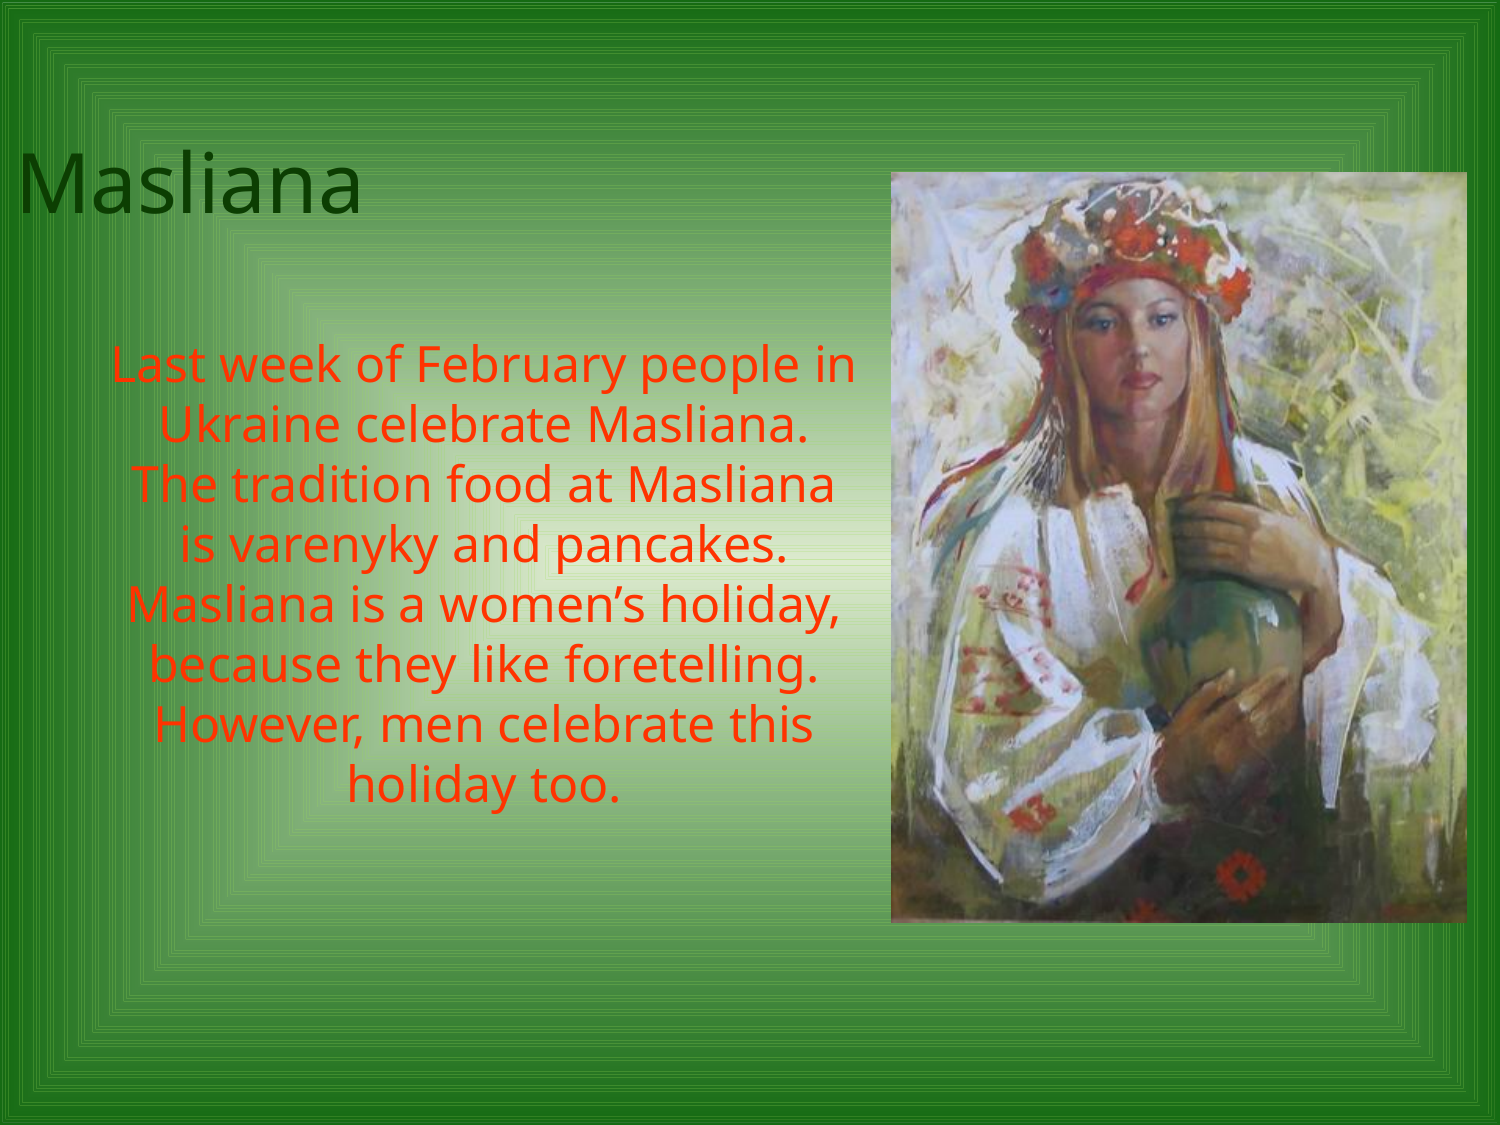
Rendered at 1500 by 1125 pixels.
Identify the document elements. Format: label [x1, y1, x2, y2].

text_box [0, 0, 1500, 1125]
picture [890, 172, 1467, 924]
